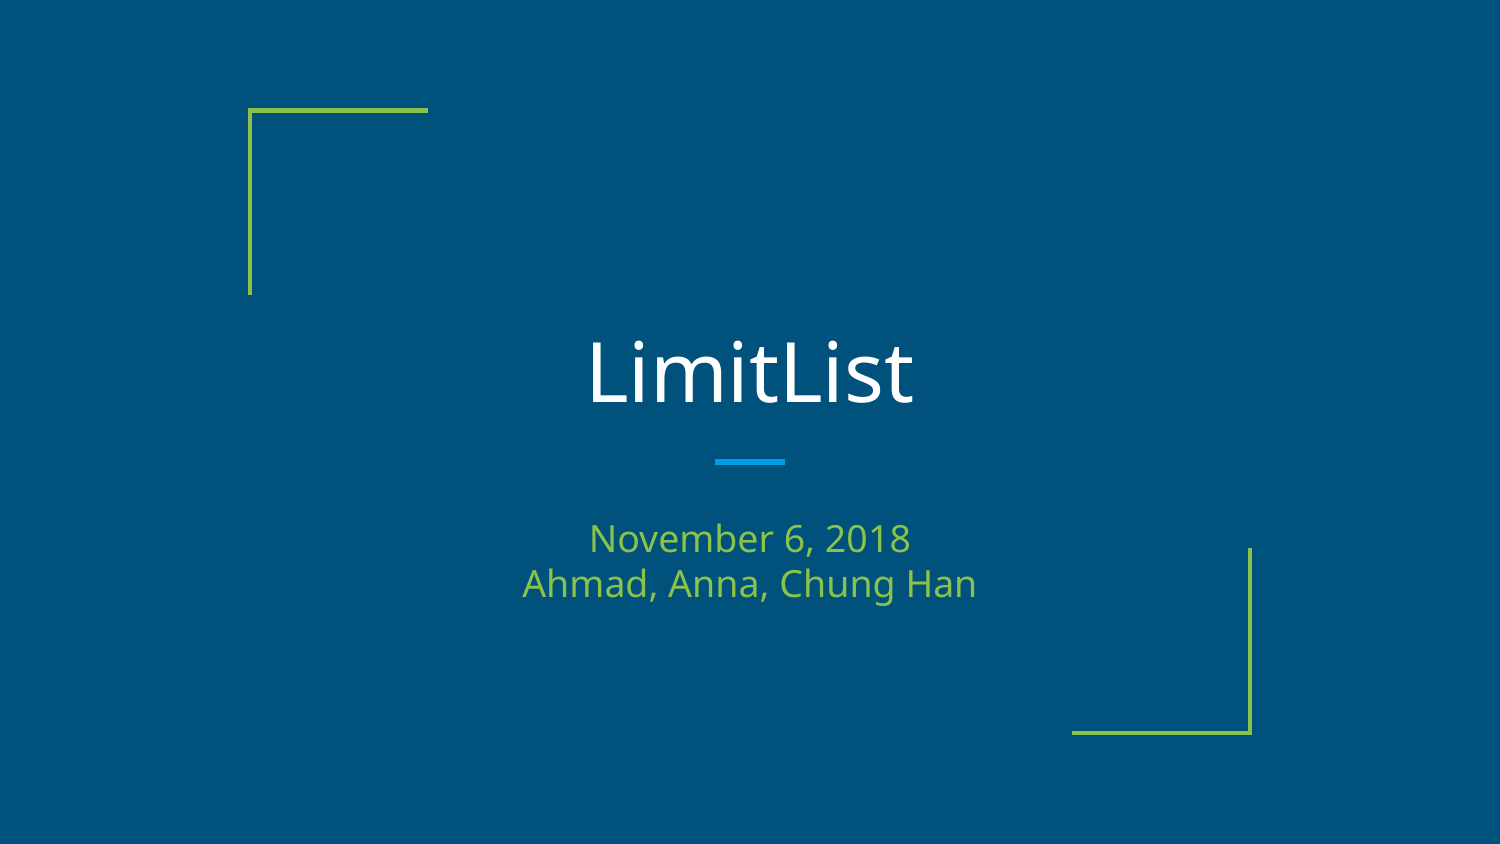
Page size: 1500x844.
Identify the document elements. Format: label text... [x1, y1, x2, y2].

subtitle November 6, 2018 Ahmad, Anna, Chung Han [275, 500, 1225, 650]
title LimitList [275, 195, 1225, 435]
